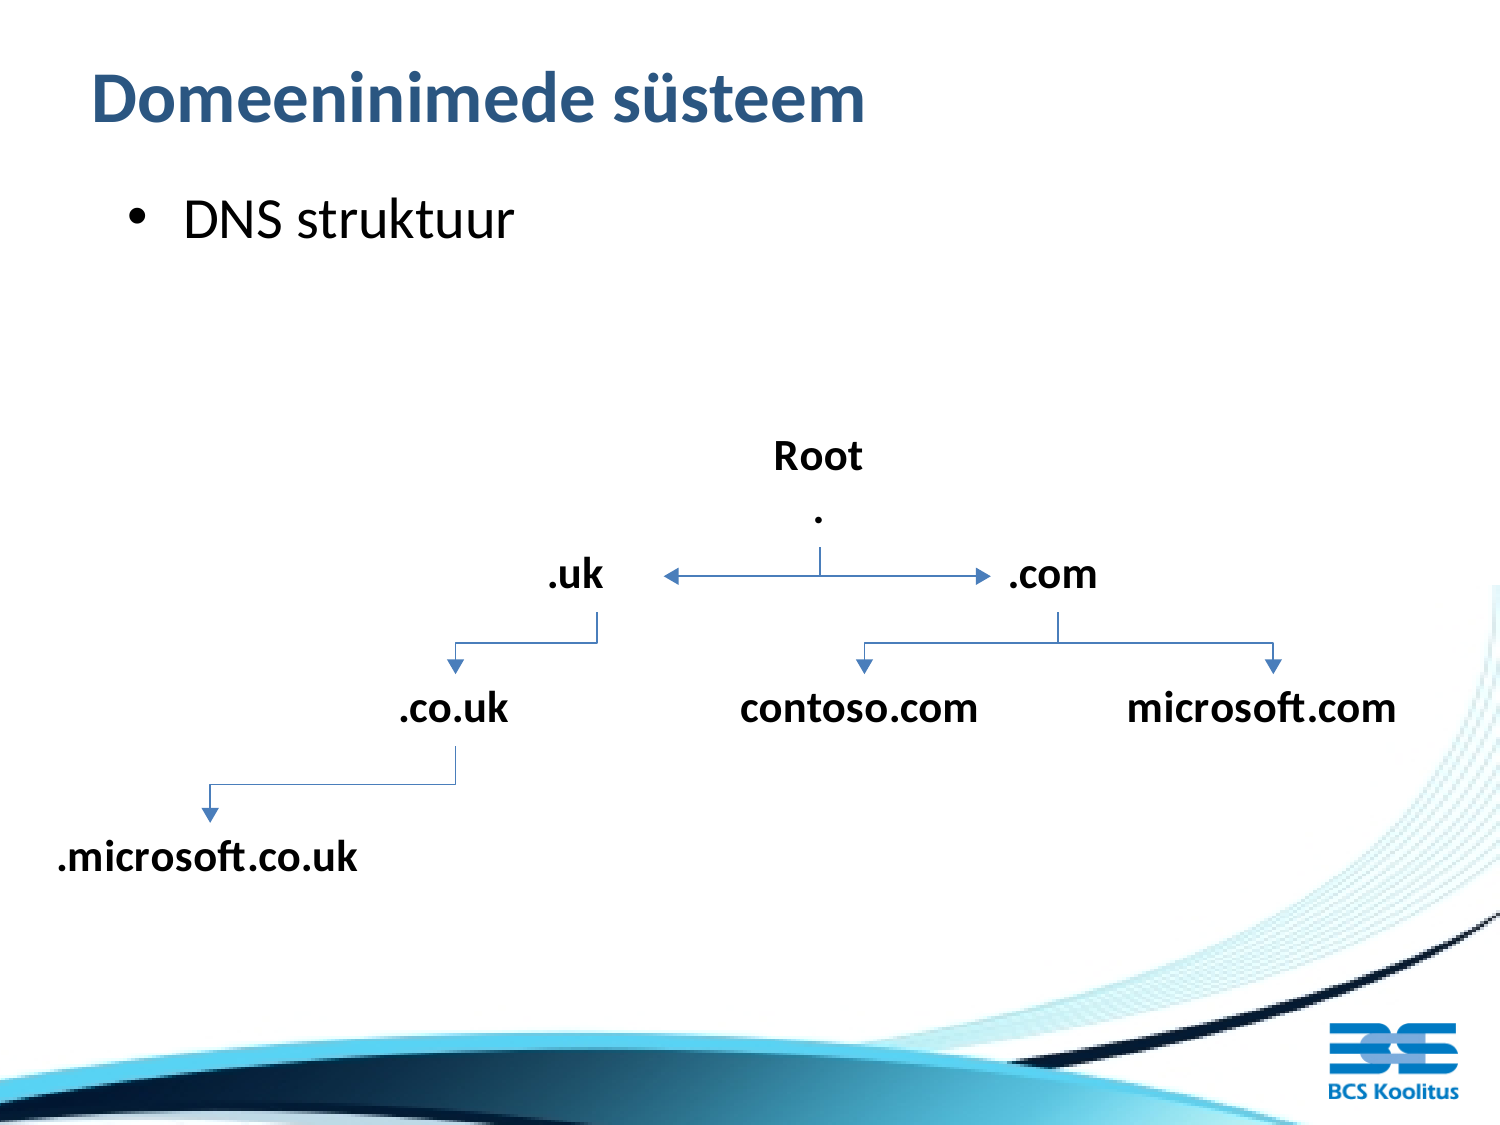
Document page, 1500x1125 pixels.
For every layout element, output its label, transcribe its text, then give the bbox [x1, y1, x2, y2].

title Domeeninimede süsteem [76, 0, 1427, 188]
picture [0, 408, 1500, 1125]
list DNS struktuur [112, 918, 1409, 986]
list DNS struktuur [112, 172, 1409, 407]
